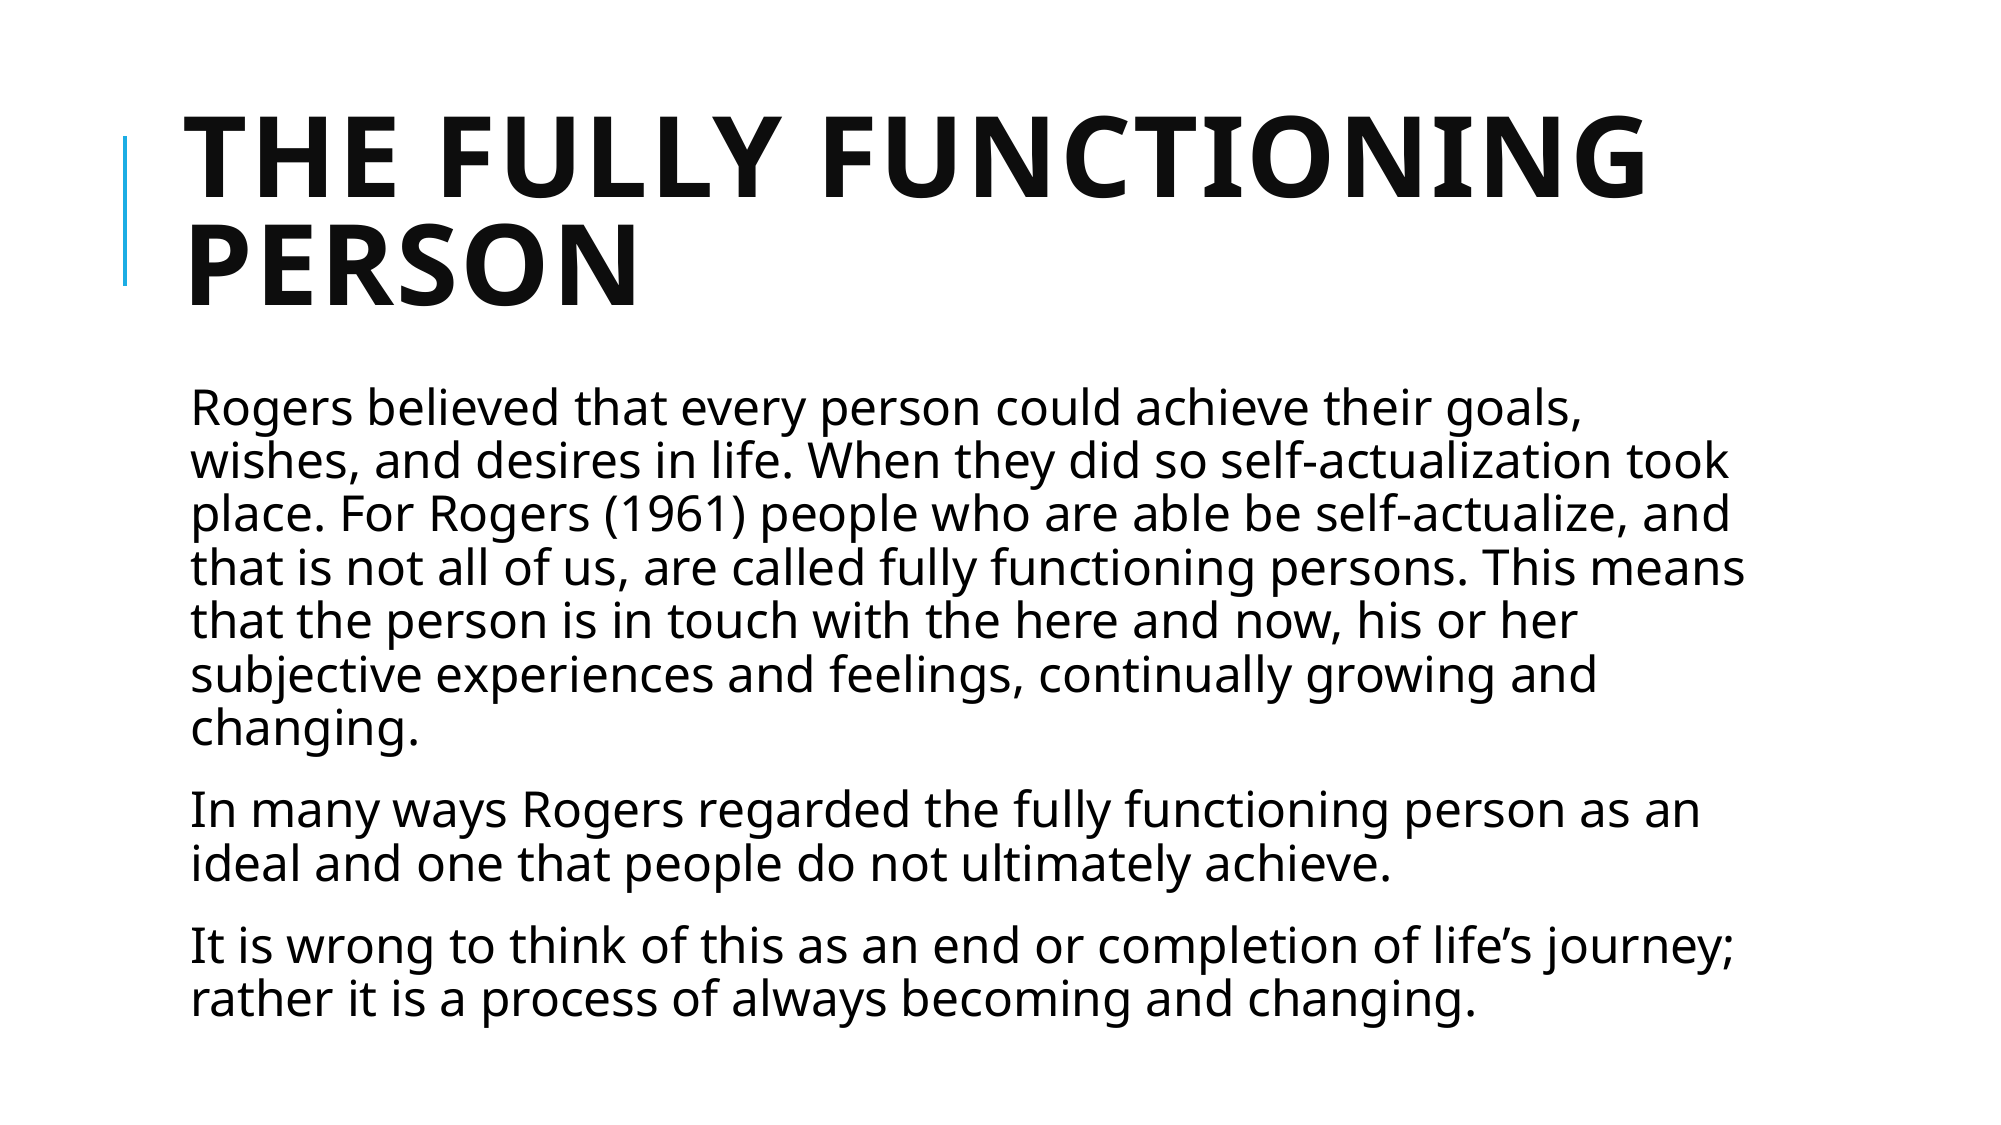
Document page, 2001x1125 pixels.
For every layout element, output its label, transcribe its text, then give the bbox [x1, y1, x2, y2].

title The Fully Functioning Person [168, 96, 1763, 342]
list Rogers believed that every person could achieve their goals, wishes, and desires in life. When they did so self-actualization took place. For Rogers (1961) people who are able be self-actualize, and that is not all of us, are called fully functioning persons. This means that the person is in touch with the here and now, his or her subjective experiences and feelings, continually growing and changing. In many ways Rogers regarded the fully functioning person as an ideal and one that people do not ultimately achieve. It is wrong to think of this as an end or completion of life’s journey; rather it is a process of always becoming and changing. [168, 375, 1763, 1035]
